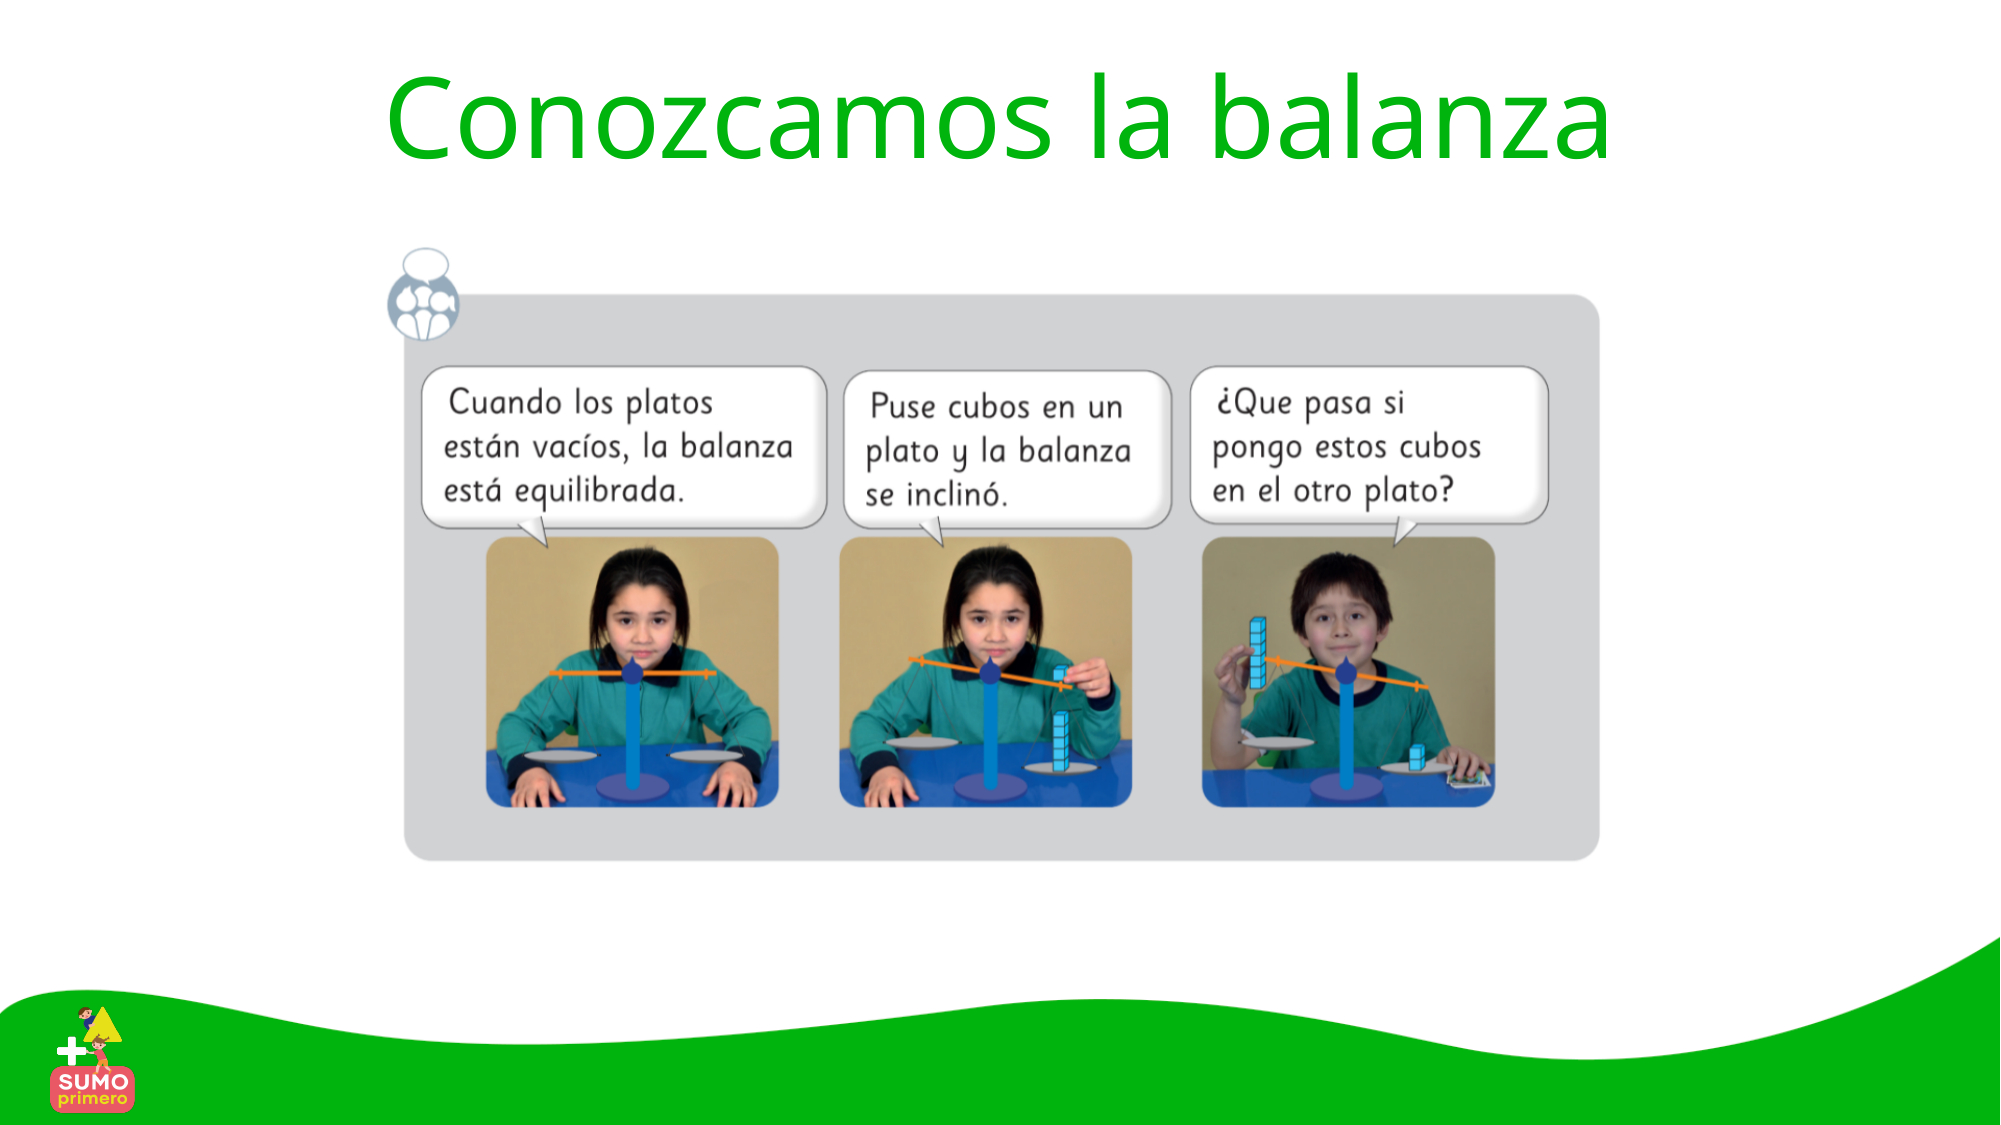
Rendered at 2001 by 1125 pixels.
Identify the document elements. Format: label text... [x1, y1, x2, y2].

text_box Conozcamos la balanza [363, 54, 1637, 191]
picture [0, 69, 2000, 1125]
